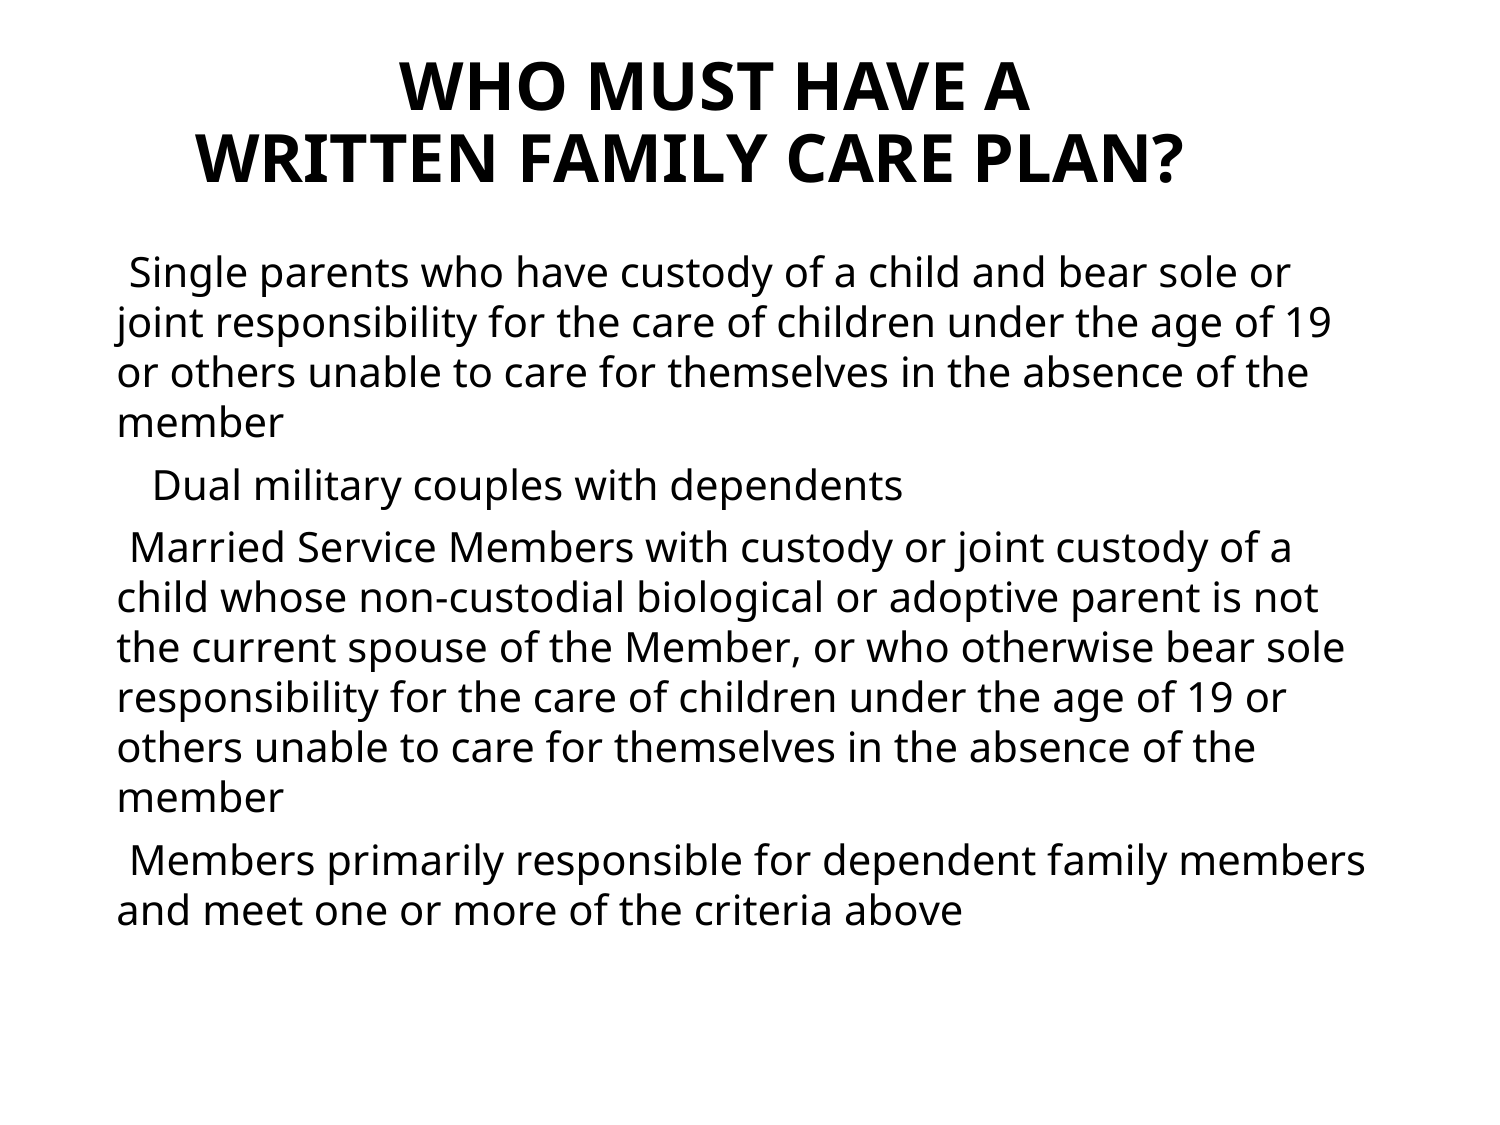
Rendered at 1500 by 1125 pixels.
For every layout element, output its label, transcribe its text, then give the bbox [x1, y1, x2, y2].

text_box Single parents who have custody of a child and bear sole or joint responsibility for the care of children under the age of 19 or others unable to care for themselves in the absence of the member Dual military couples with dependents Married Service Members with custody or joint custody of a child whose non-custodial biological or adoptive parent is not the current spouse of the Member, or who otherwise bear sole responsibility for the care of children under the age of 19 or others unable to care for themselves in the absence of the member Members primarily responsible for dependent family members and meet one or more of the criteria above [114, 246, 1373, 934]
text_box WHO MUST HAVE A WRITTEN FAMILY CARE PLAN? [192, 51, 1295, 196]
